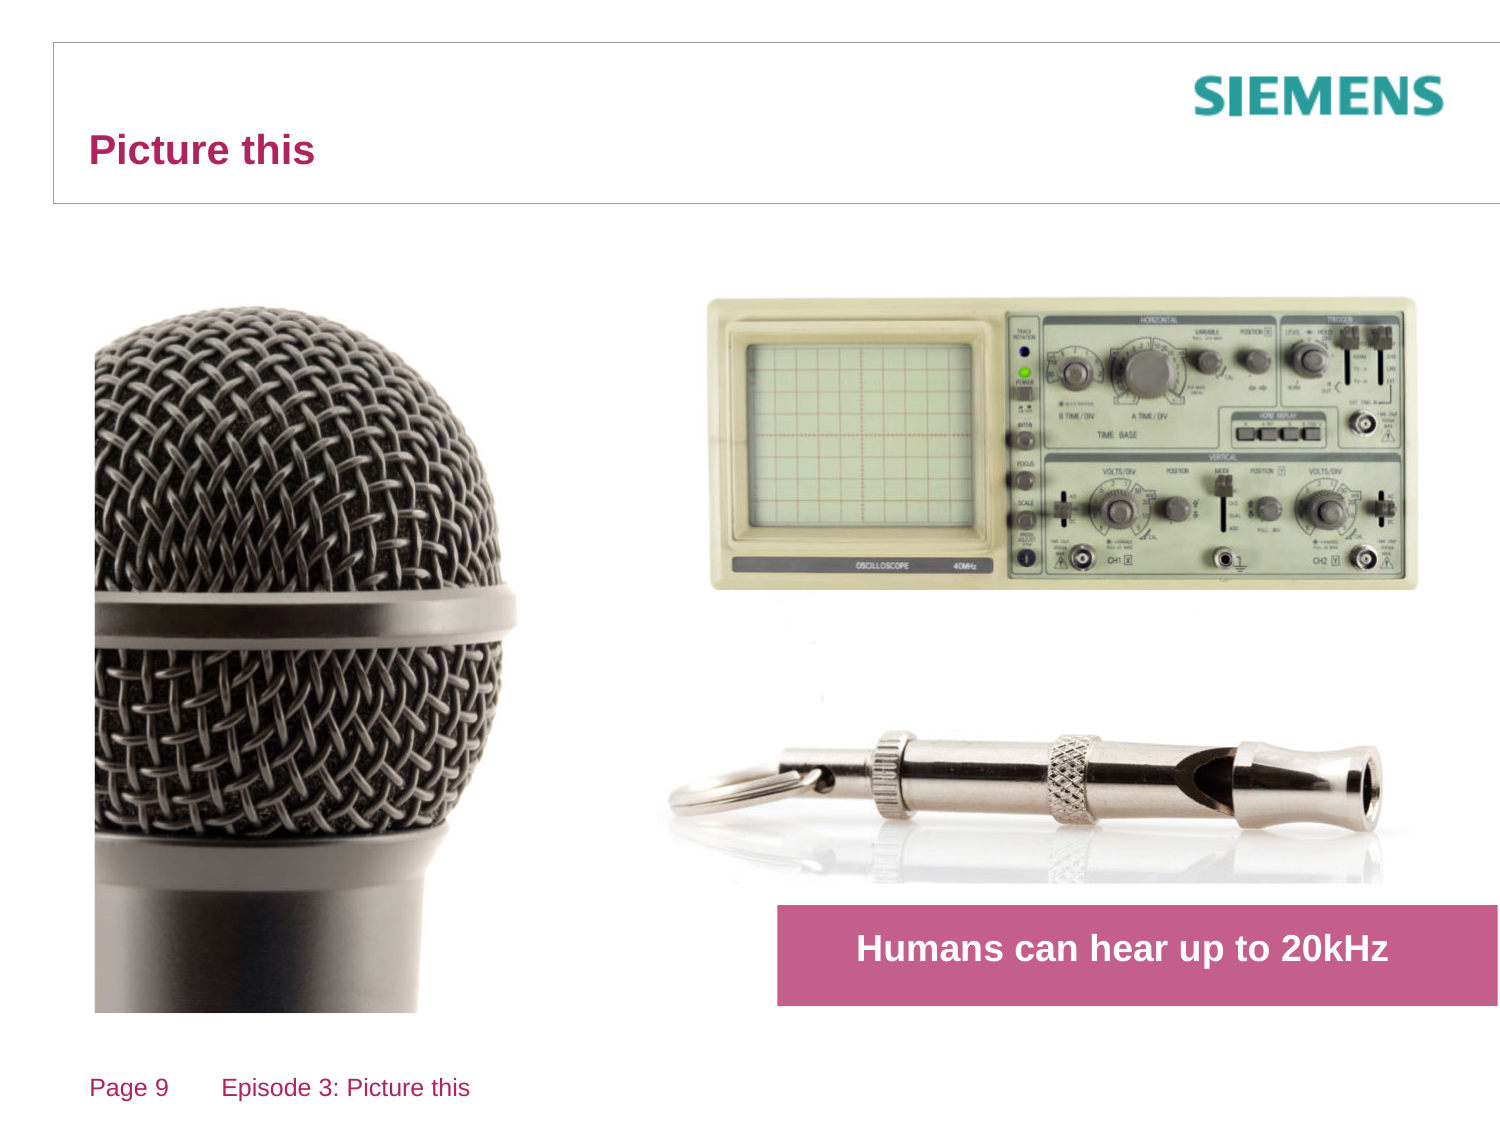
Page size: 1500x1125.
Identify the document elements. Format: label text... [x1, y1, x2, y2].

picture [93, 236, 595, 1015]
picture [655, 229, 1448, 885]
picture [52, 42, 1500, 204]
text_box [777, 905, 1498, 1007]
text_box Humans can hear up to 20kHz [856, 919, 1436, 1015]
text_box Episode 3: Picture this [206, 1064, 801, 1125]
slide_number Page 9 [74, 1064, 206, 1110]
